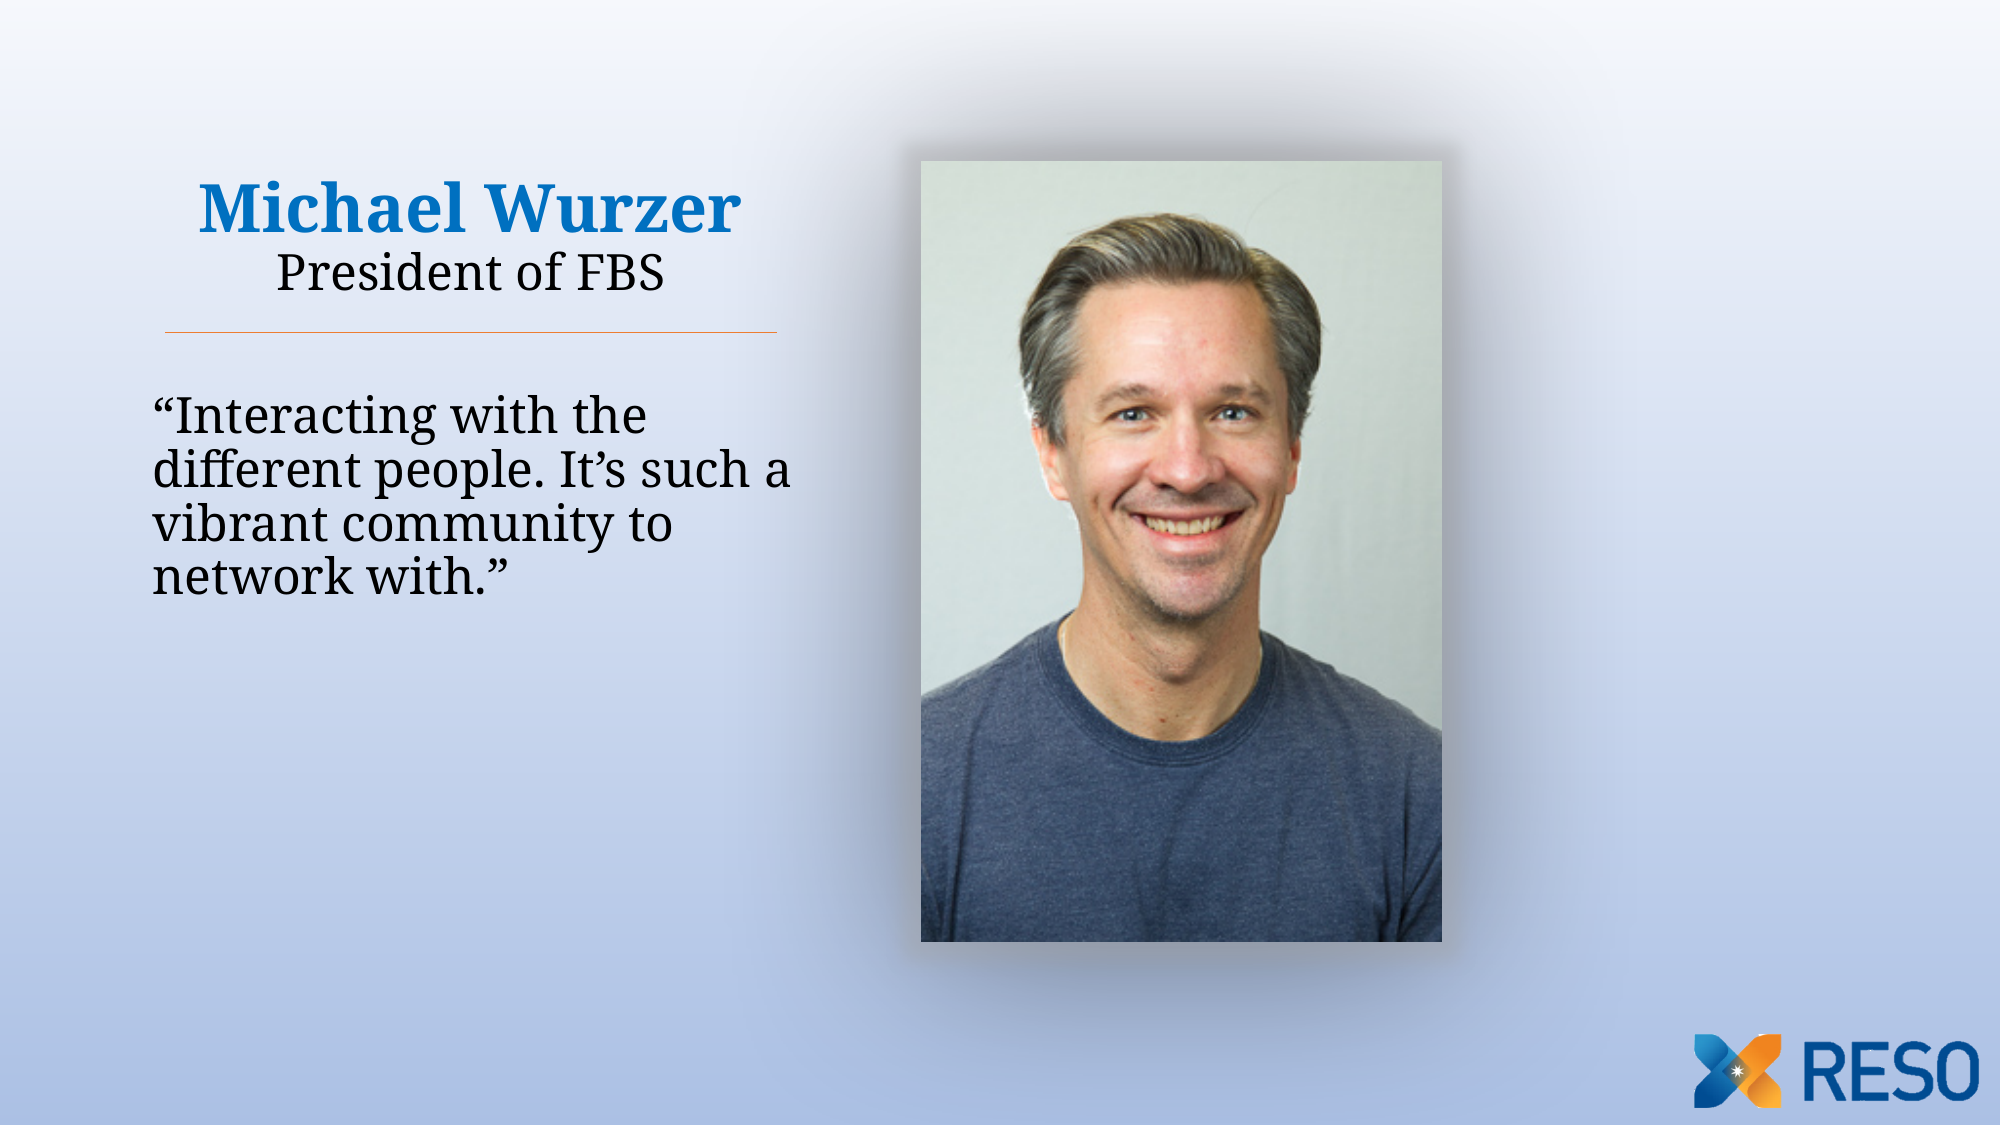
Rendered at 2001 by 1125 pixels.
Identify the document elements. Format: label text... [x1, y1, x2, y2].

list “Interacting with the different people. It’s such a vibrant community to network with.” [137, 382, 879, 962]
picture [921, 161, 1442, 942]
picture [1694, 1034, 1982, 1108]
title Michael Wurzer President of FBS [148, 156, 794, 309]
